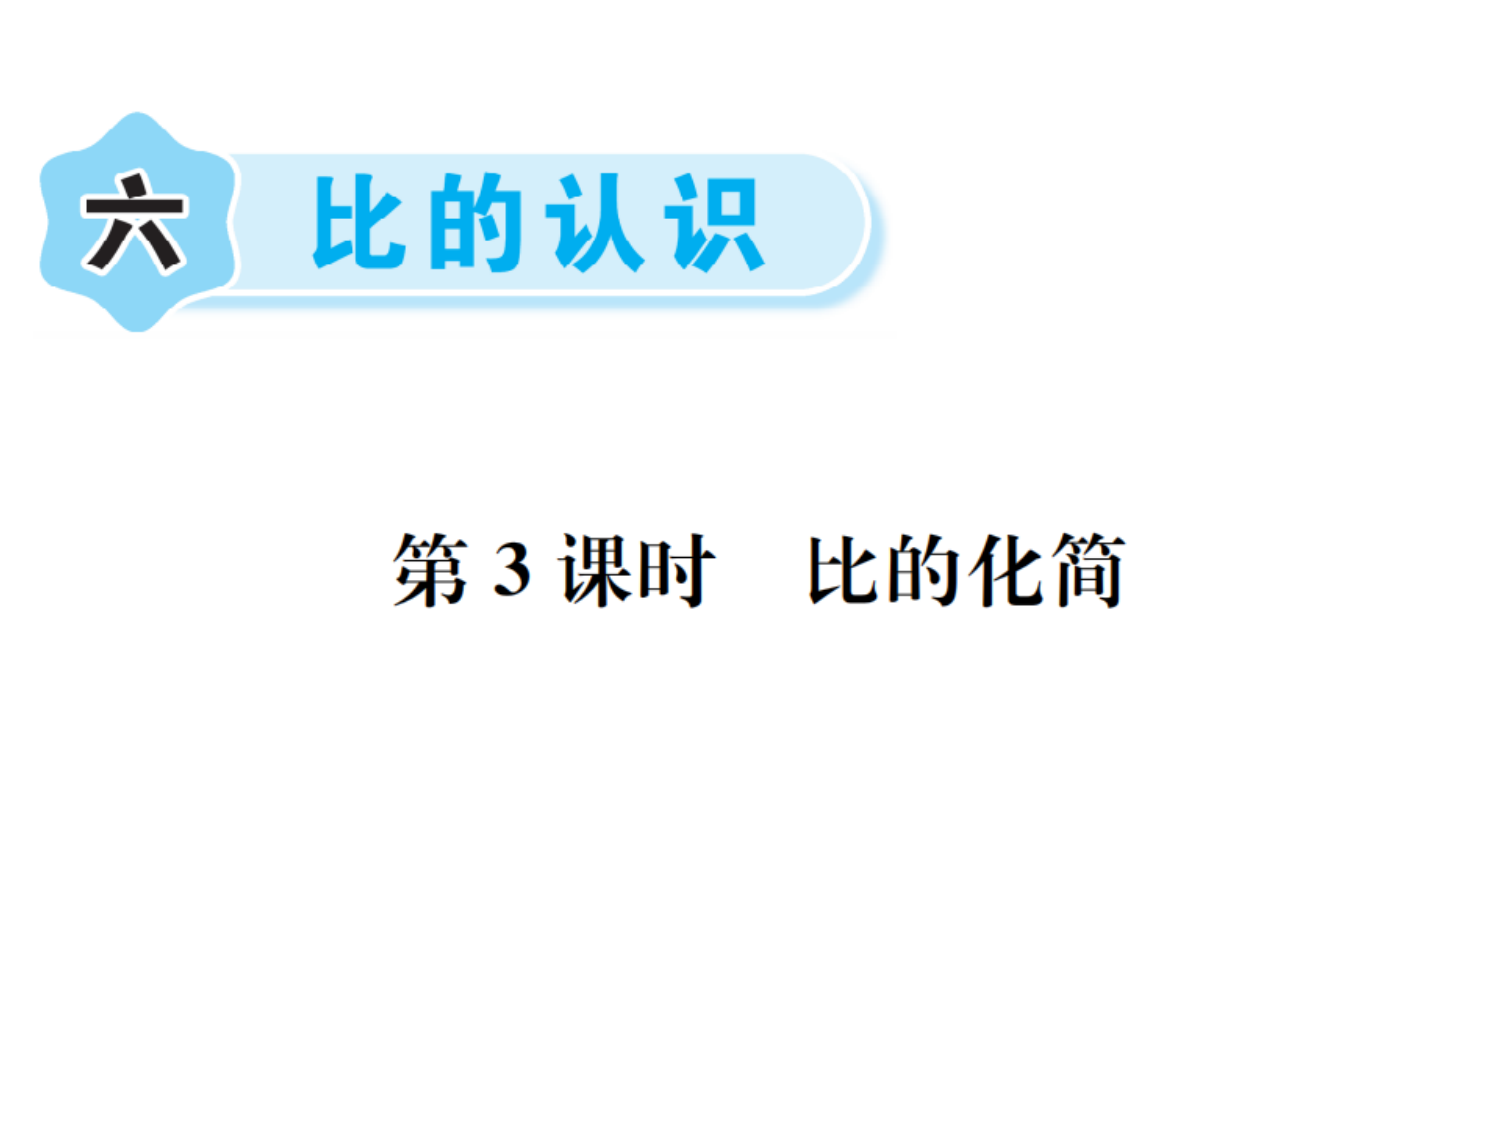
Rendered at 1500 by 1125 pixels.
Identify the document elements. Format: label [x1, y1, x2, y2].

picture [29, 101, 914, 348]
picture [363, 502, 1136, 623]
